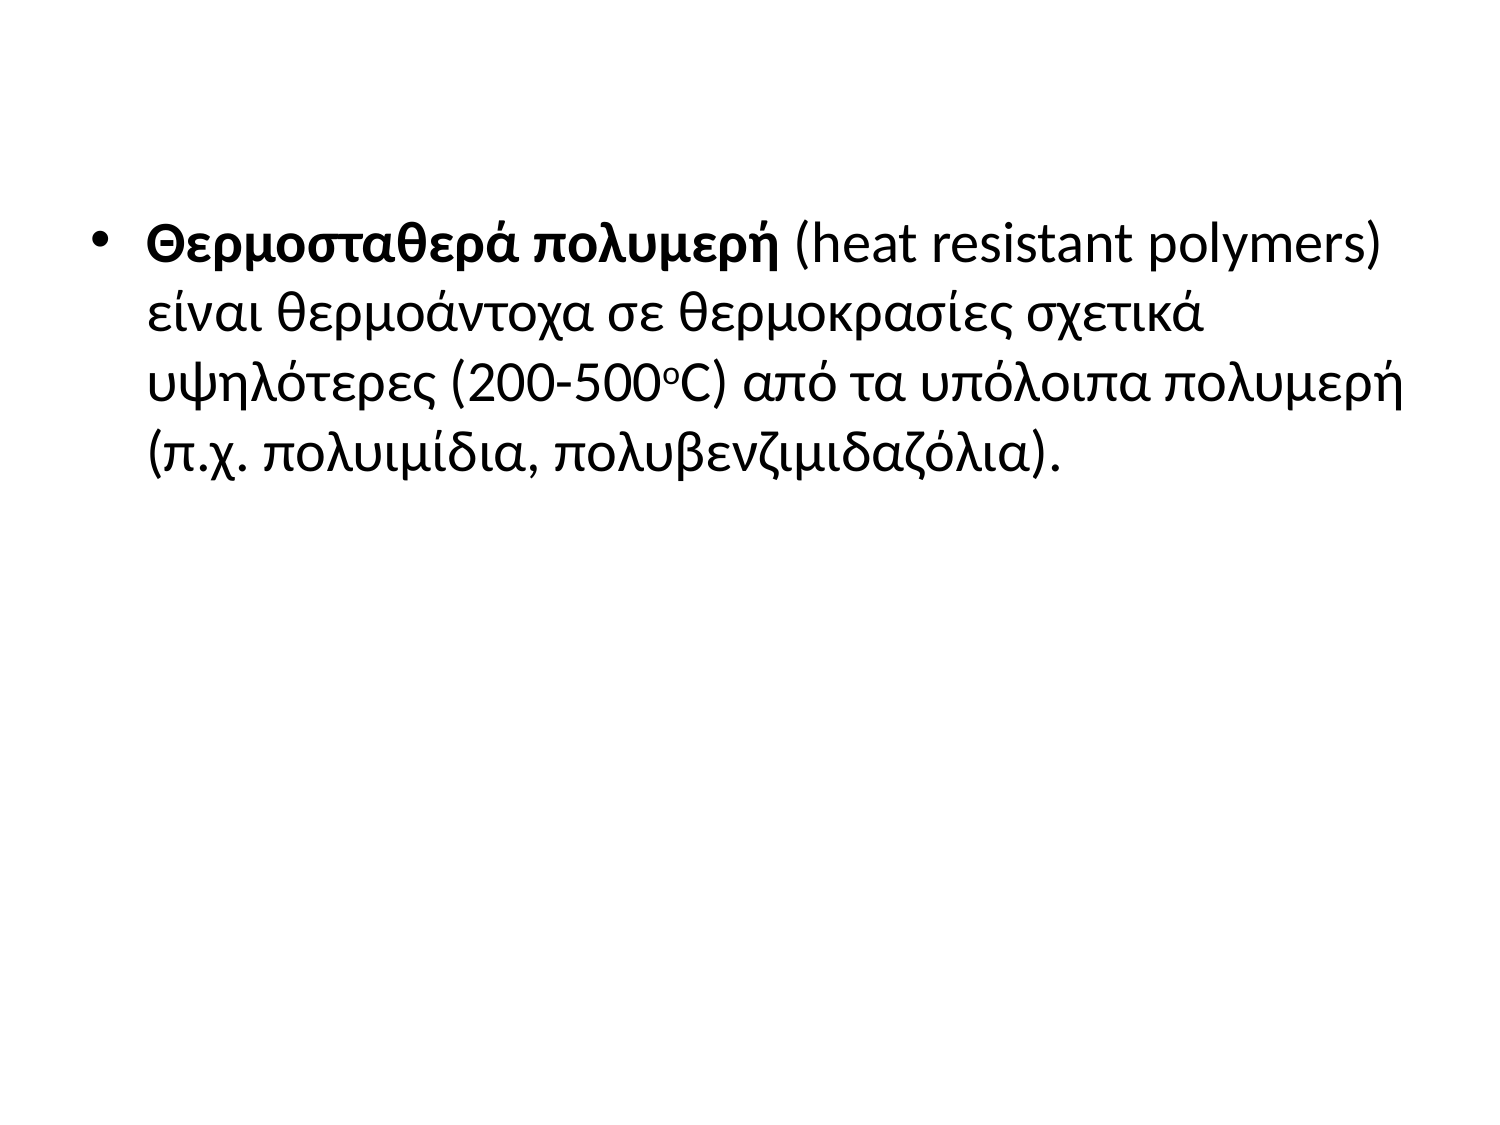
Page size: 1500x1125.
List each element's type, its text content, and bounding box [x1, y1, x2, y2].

list Θερμοσταθερά πολυμερή (heat resistant polymers) είναι θερμοάντοχα σε θερμοκρασίες σχετικά υψηλότερες (200-500οC) από τα υπόλοιπα πολυμερή (π.χ. πολυιμίδια, πολυβενζιμιδαζόλια). [75, 196, 1425, 1024]
